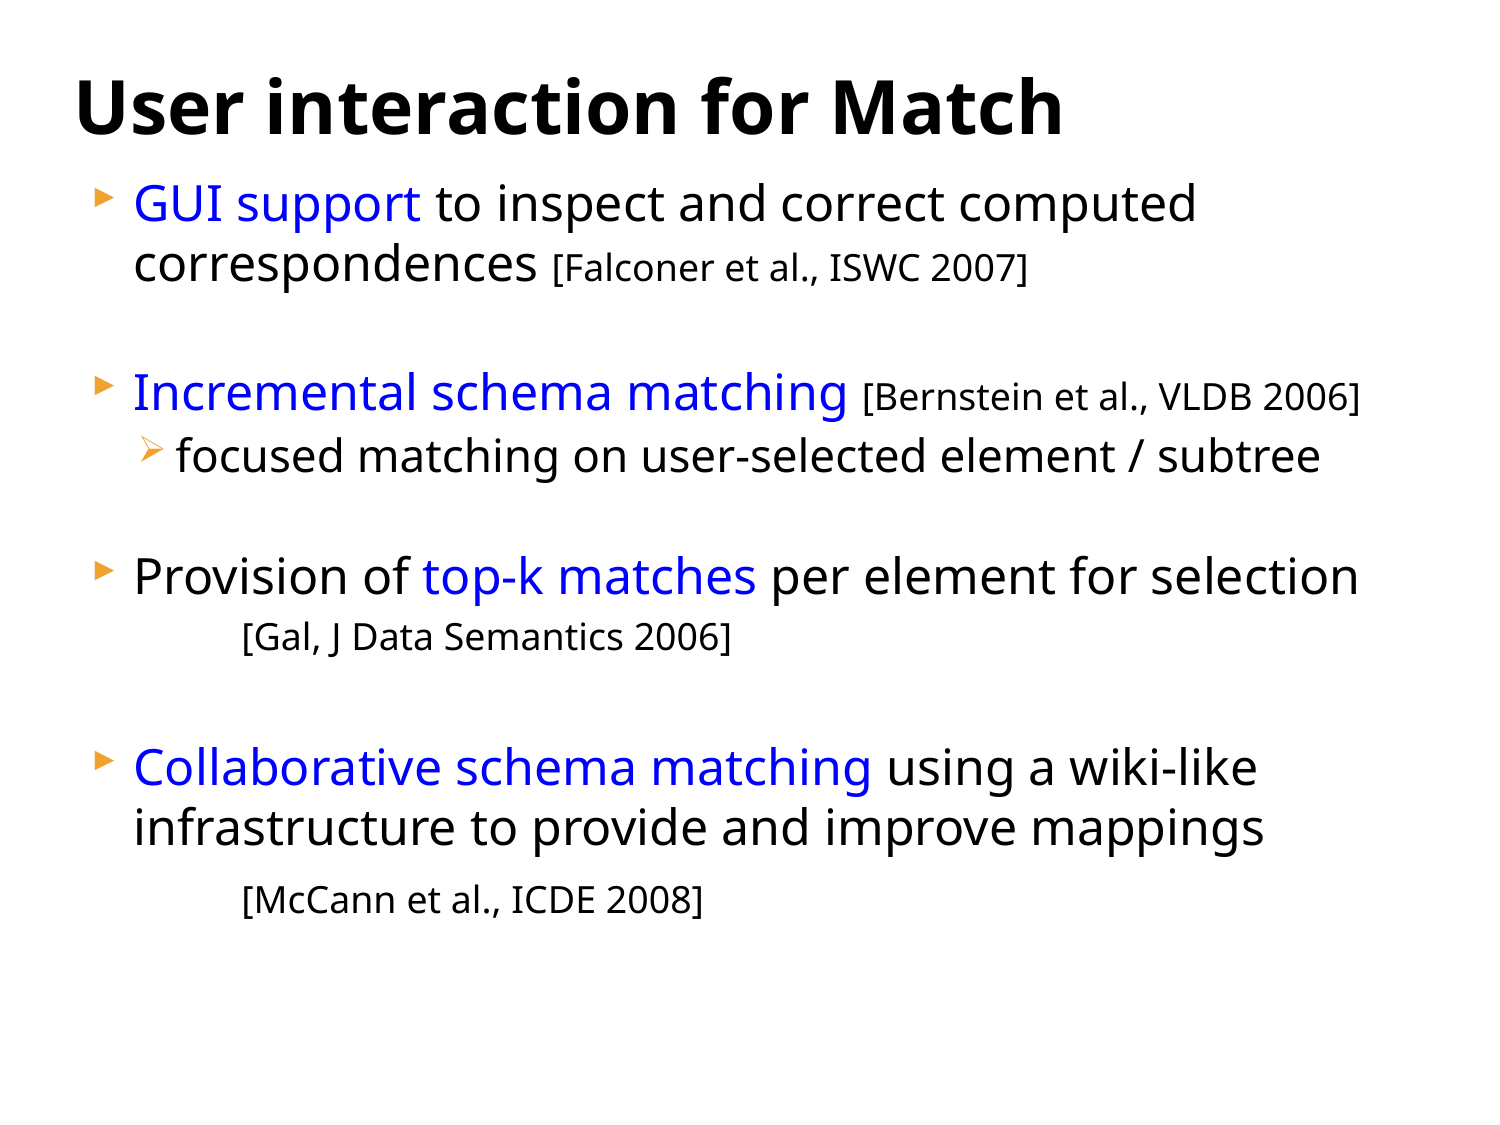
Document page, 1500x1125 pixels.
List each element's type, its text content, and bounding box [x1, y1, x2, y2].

title User interaction for Match [58, 45, 1425, 164]
list GUI support to inspect and correct computed correspondences [Falconer et al., ISWC 2007] Incremental schema matching [Bernstein et al., VLDB 2006] focused matching on user-selected element / subtree Provision of top-k matches per element for selection [Gal, J Data Semantics 2006] Collaborative schema matching using a wiki-like infrastructure to provide and improve mappings [McCann et al., ICDE 2008] [58, 163, 1454, 1079]
